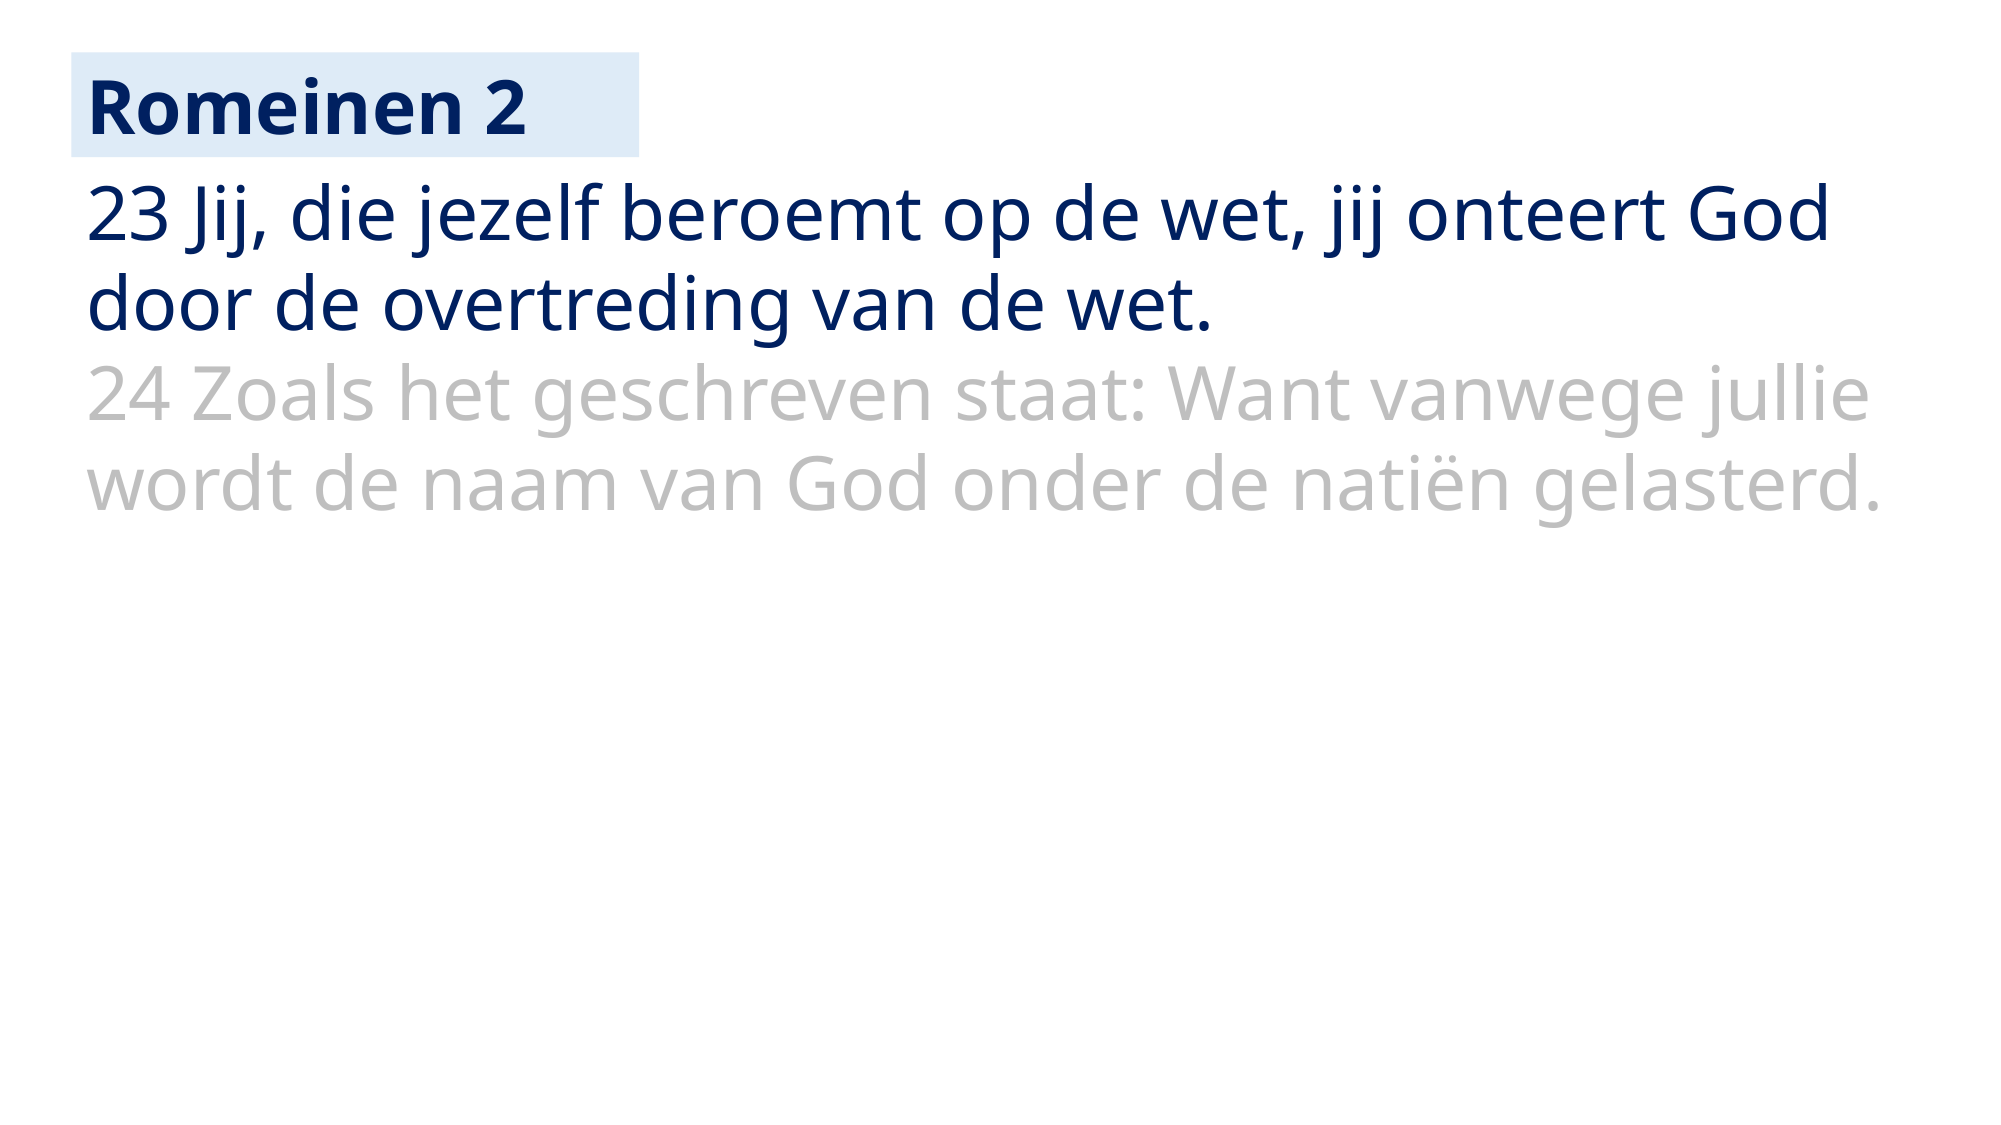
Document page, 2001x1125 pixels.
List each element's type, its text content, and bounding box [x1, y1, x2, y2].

text_box Romeinen 2 [71, 52, 640, 158]
text_box 23 Jij, die jezelf beroemt op de wet, jij onteert God door de overtreding van de wet. 24 Zoals het geschreven staat: Want vanwege jullie wordt de naam van God onder de natiën gelasterd. [71, 158, 1966, 534]
